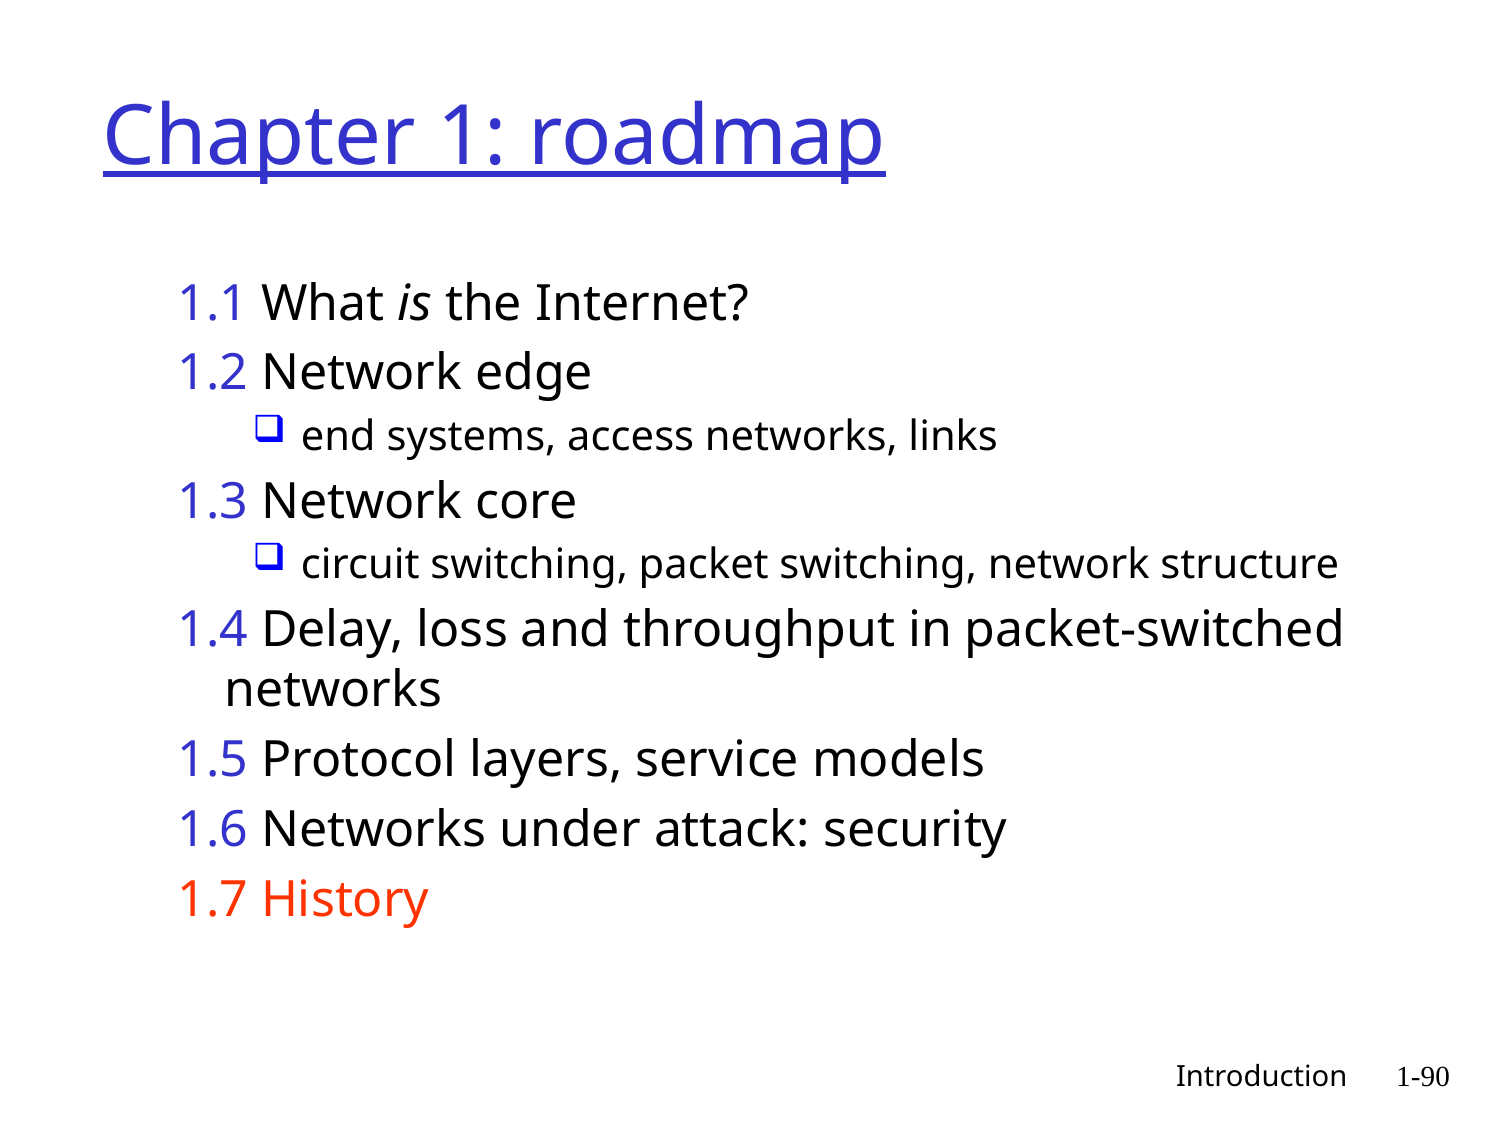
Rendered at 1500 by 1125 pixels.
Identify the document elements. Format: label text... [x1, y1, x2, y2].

slide_number 1-90 [1362, 1049, 1466, 1125]
list 1.1 What is the Internet? 1.2 Network edge end systems, access networks, links 1.3 Network core circuit switching, packet switching, network structure 1.4 Delay, loss and throughput in packet-switched networks 1.5 Protocol layers, service models 1.6 Networks under attack: security 1.7 History [87, 262, 1435, 1026]
footer Introduction [887, 1049, 1362, 1125]
title Chapter 1: roadmap [87, 37, 1363, 226]
